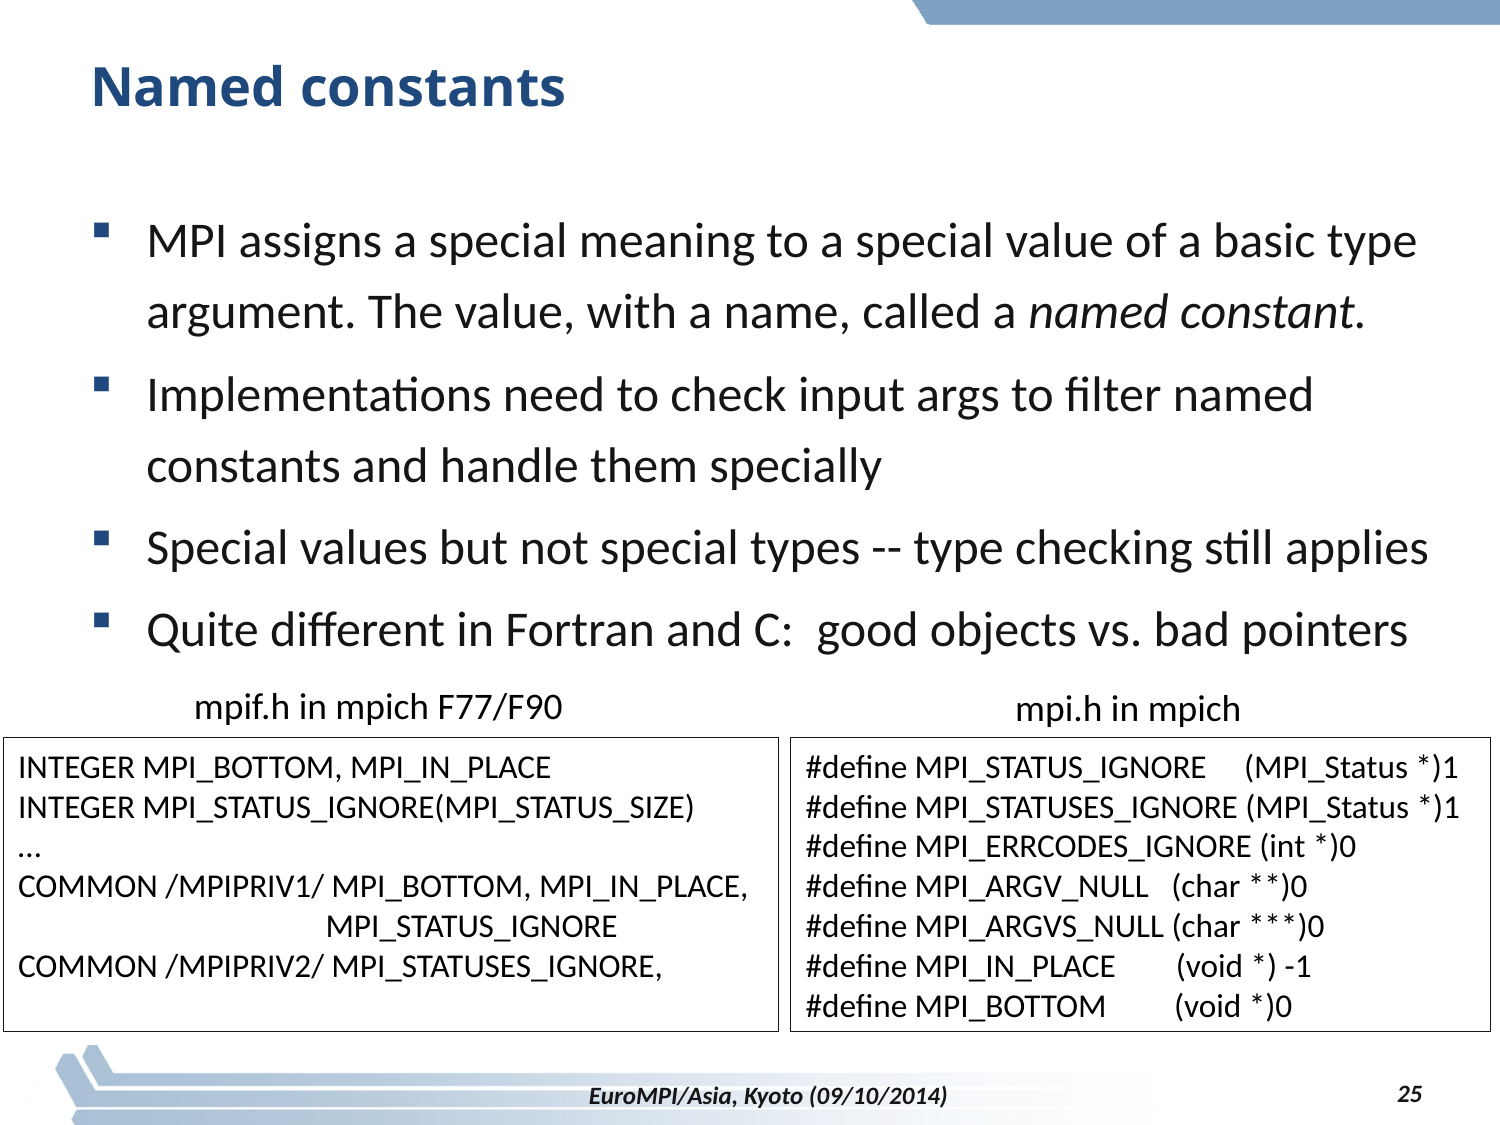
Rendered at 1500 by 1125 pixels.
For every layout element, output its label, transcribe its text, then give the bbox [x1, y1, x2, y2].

text_box mpif.h in mpich F77/F90 [115, 674, 641, 735]
text_box #define MPI_STATUS_IGNORE (MPI_Status *)1 #define MPI_STATUSES_IGNORE (MPI_Status *)1 #define MPI_ERRCODES_IGNORE (int *)0 #define MPI_ARGV_NULL (char **)0 #define MPI_ARGVS_NULL (char ***)0 #define MPI_IN_PLACE (void *) -1 #define MPI_BOTTOM (void *)0 [790, 737, 1491, 1032]
title Named constants [74, 44, 1426, 176]
slide_number 25 [1275, 1072, 1438, 1113]
list MPI assigns a special meaning to a special value of a basic type argument. The value, with a name, called a named constant. Implementations need to check input args to filter named constants and handle them specially Special values but not special types -- type checking still applies Quite different in Fortran and C: good objects vs. bad pointers [74, 187, 1451, 651]
text_box INTEGER MPI_BOTTOM, MPI_IN_PLACE INTEGER MPI_STATUS_IGNORE(MPI_STATUS_SIZE) … COMMON /MPIPRIV1/ MPI_BOTTOM, MPI_IN_PLACE, MPI_STATUS_IGNORE COMMON /MPIPRIV2/ MPI_STATUSES_IGNORE, [3, 737, 779, 1032]
text_box mpi.h in mpich [865, 676, 1391, 737]
picture [0, 0, 1500, 26]
footer EuroMPI/Asia, Kyoto (09/10/2014) [324, 1074, 1213, 1116]
picture [0, 1037, 1500, 1125]
